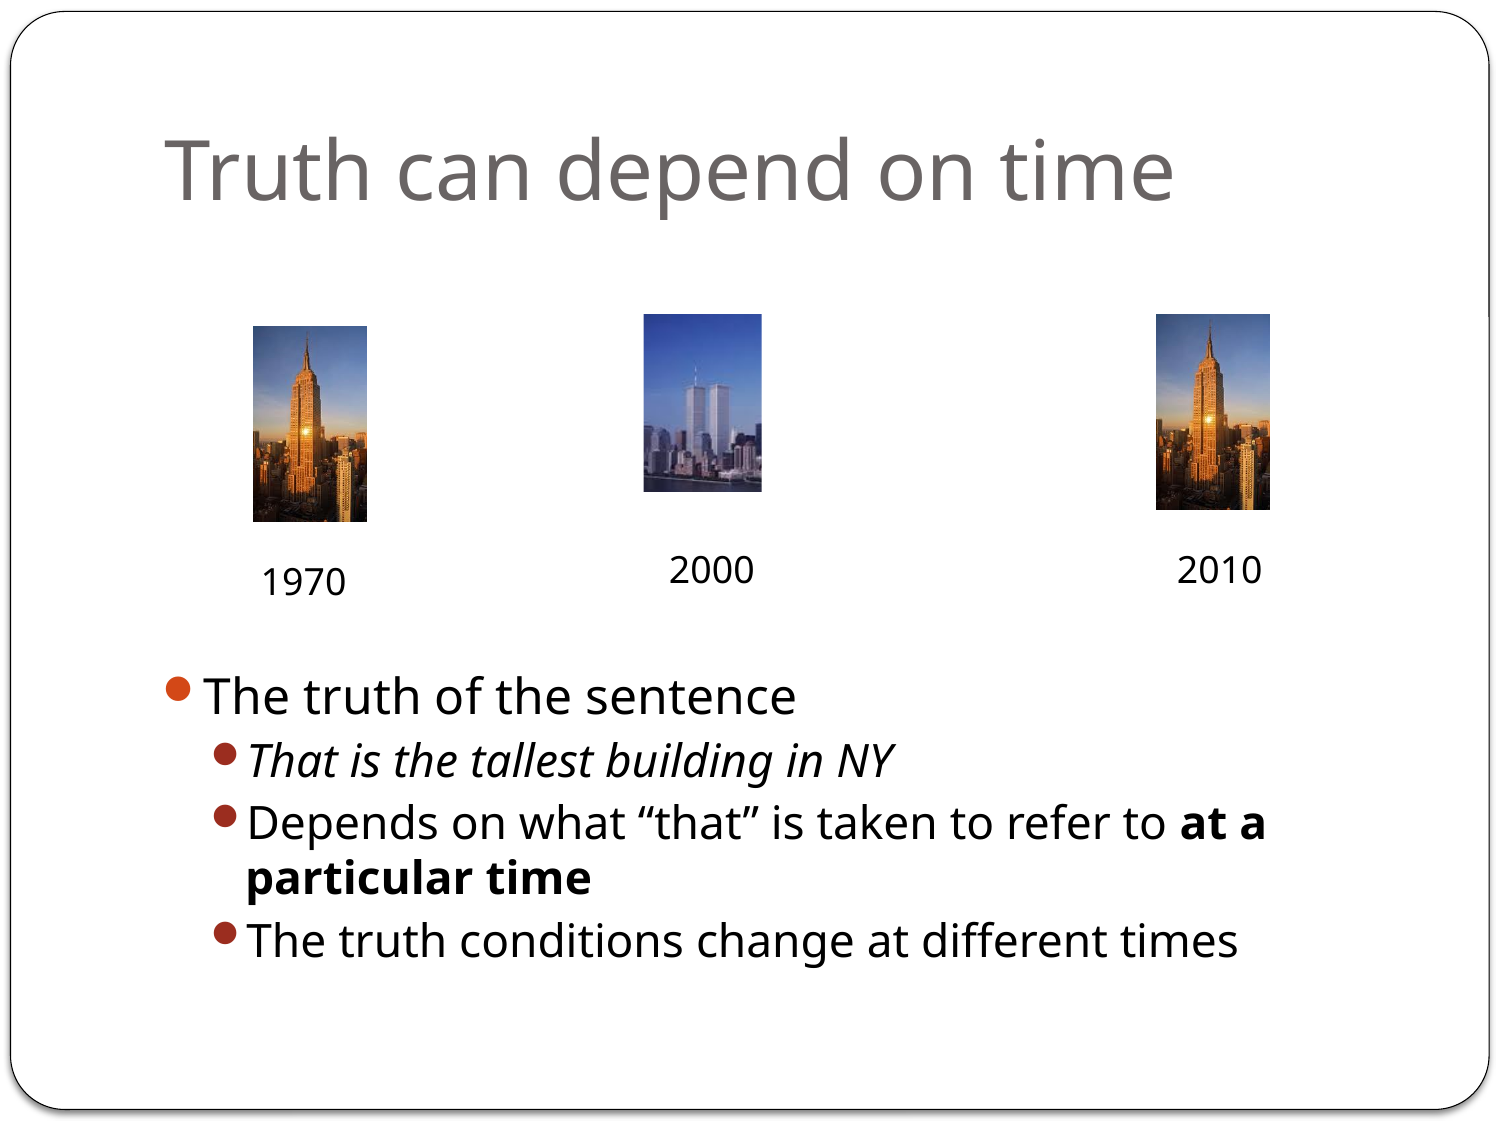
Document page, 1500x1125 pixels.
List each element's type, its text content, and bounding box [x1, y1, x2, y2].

text_box 1970 [245, 550, 362, 611]
list The truth of the sentence That is the tallest building in NY Depends on what “that” is taken to refer to at a particular time The truth conditions change at different times [147, 656, 1423, 976]
picture [643, 314, 762, 492]
text_box 2010 [1162, 538, 1278, 599]
picture [253, 326, 368, 522]
text_box 2000 [654, 538, 770, 599]
title Truth can depend on time [150, 45, 1425, 233]
picture [1156, 314, 1270, 510]
